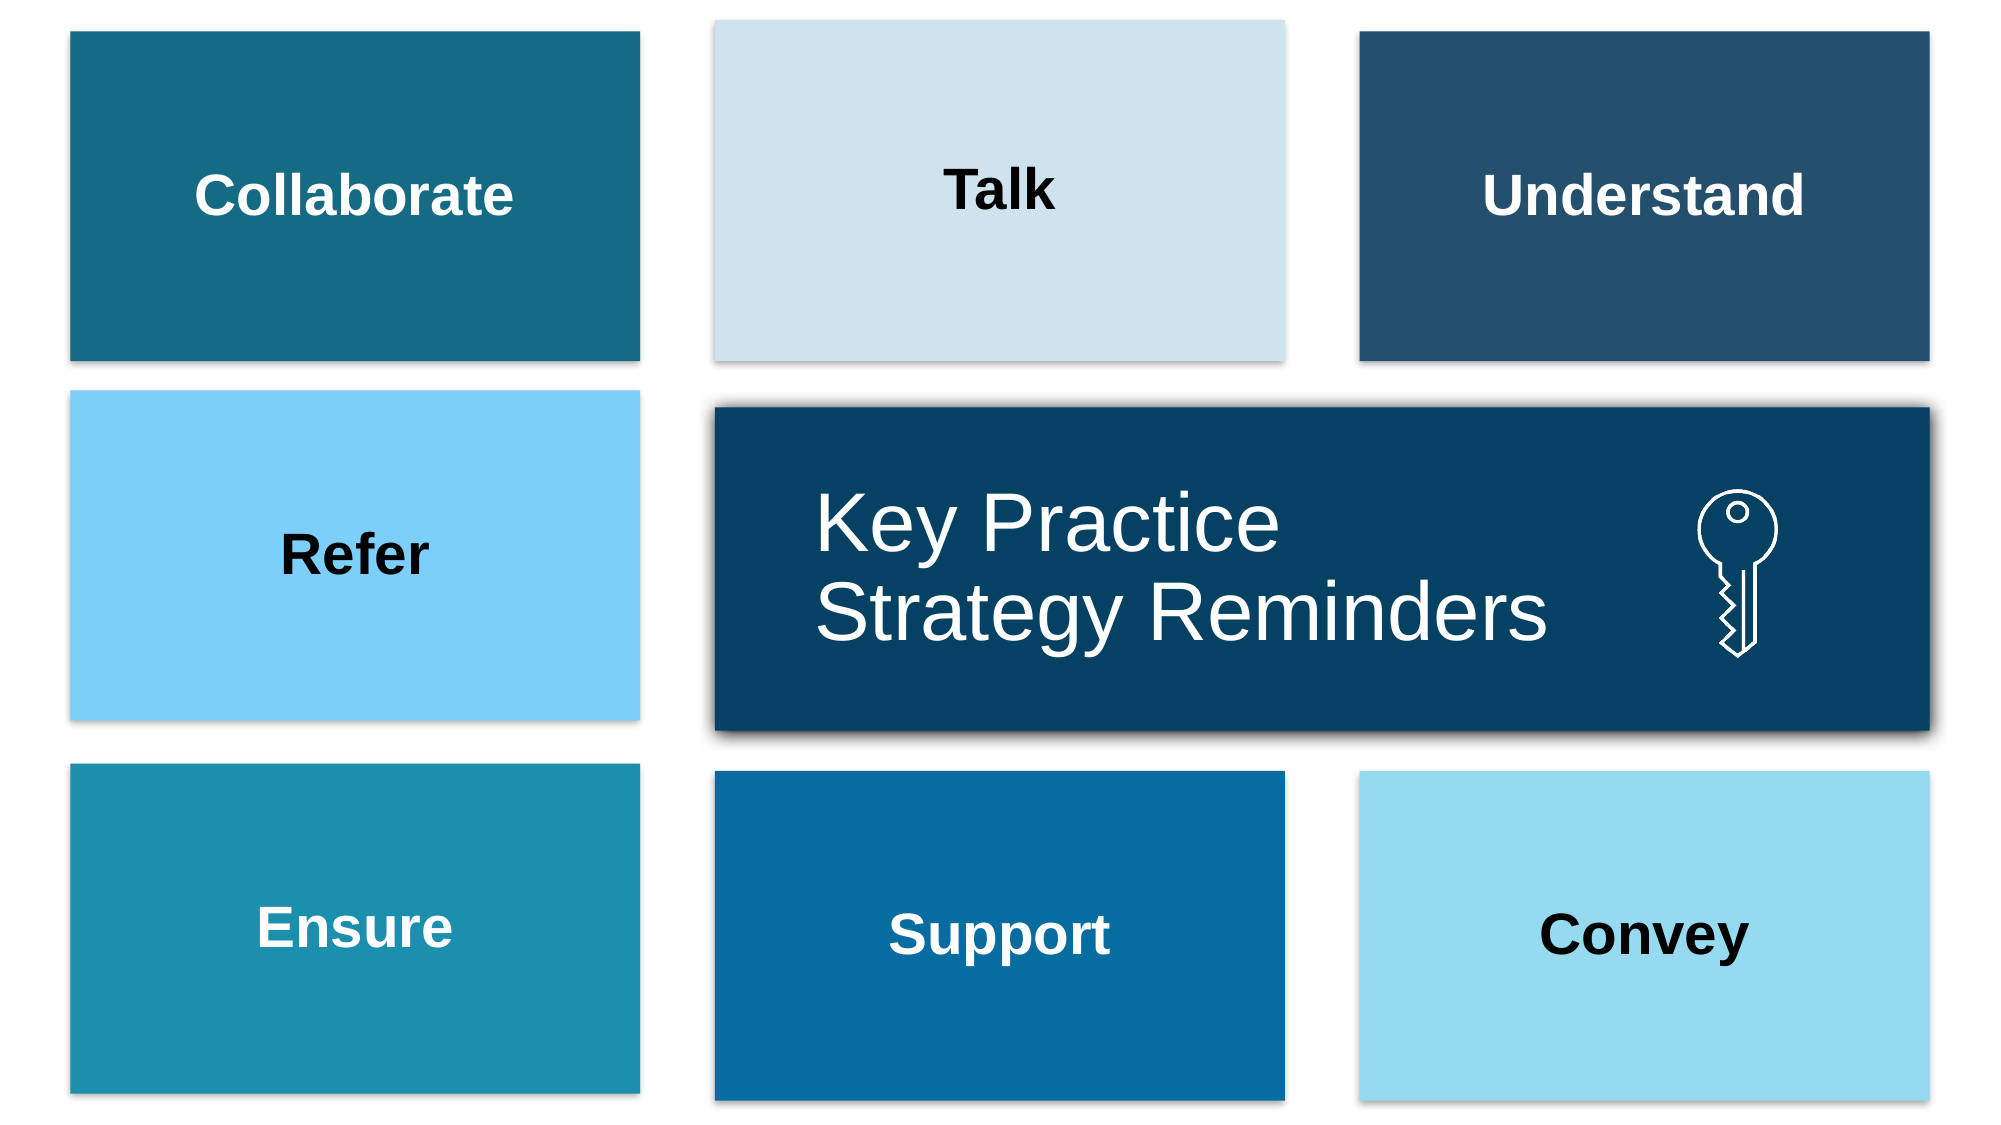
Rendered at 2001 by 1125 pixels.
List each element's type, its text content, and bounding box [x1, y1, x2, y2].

list Refer [70, 390, 641, 721]
list Convey [1359, 770, 1930, 1101]
list Understand [1359, 31, 1930, 362]
list Talk [714, 19, 1285, 362]
title Key Practice Strategy Reminders [714, 407, 1930, 731]
list Collaborate [70, 31, 641, 362]
picture [1645, 481, 1830, 666]
list Support [714, 770, 1285, 1101]
list Ensure [70, 763, 641, 1094]
